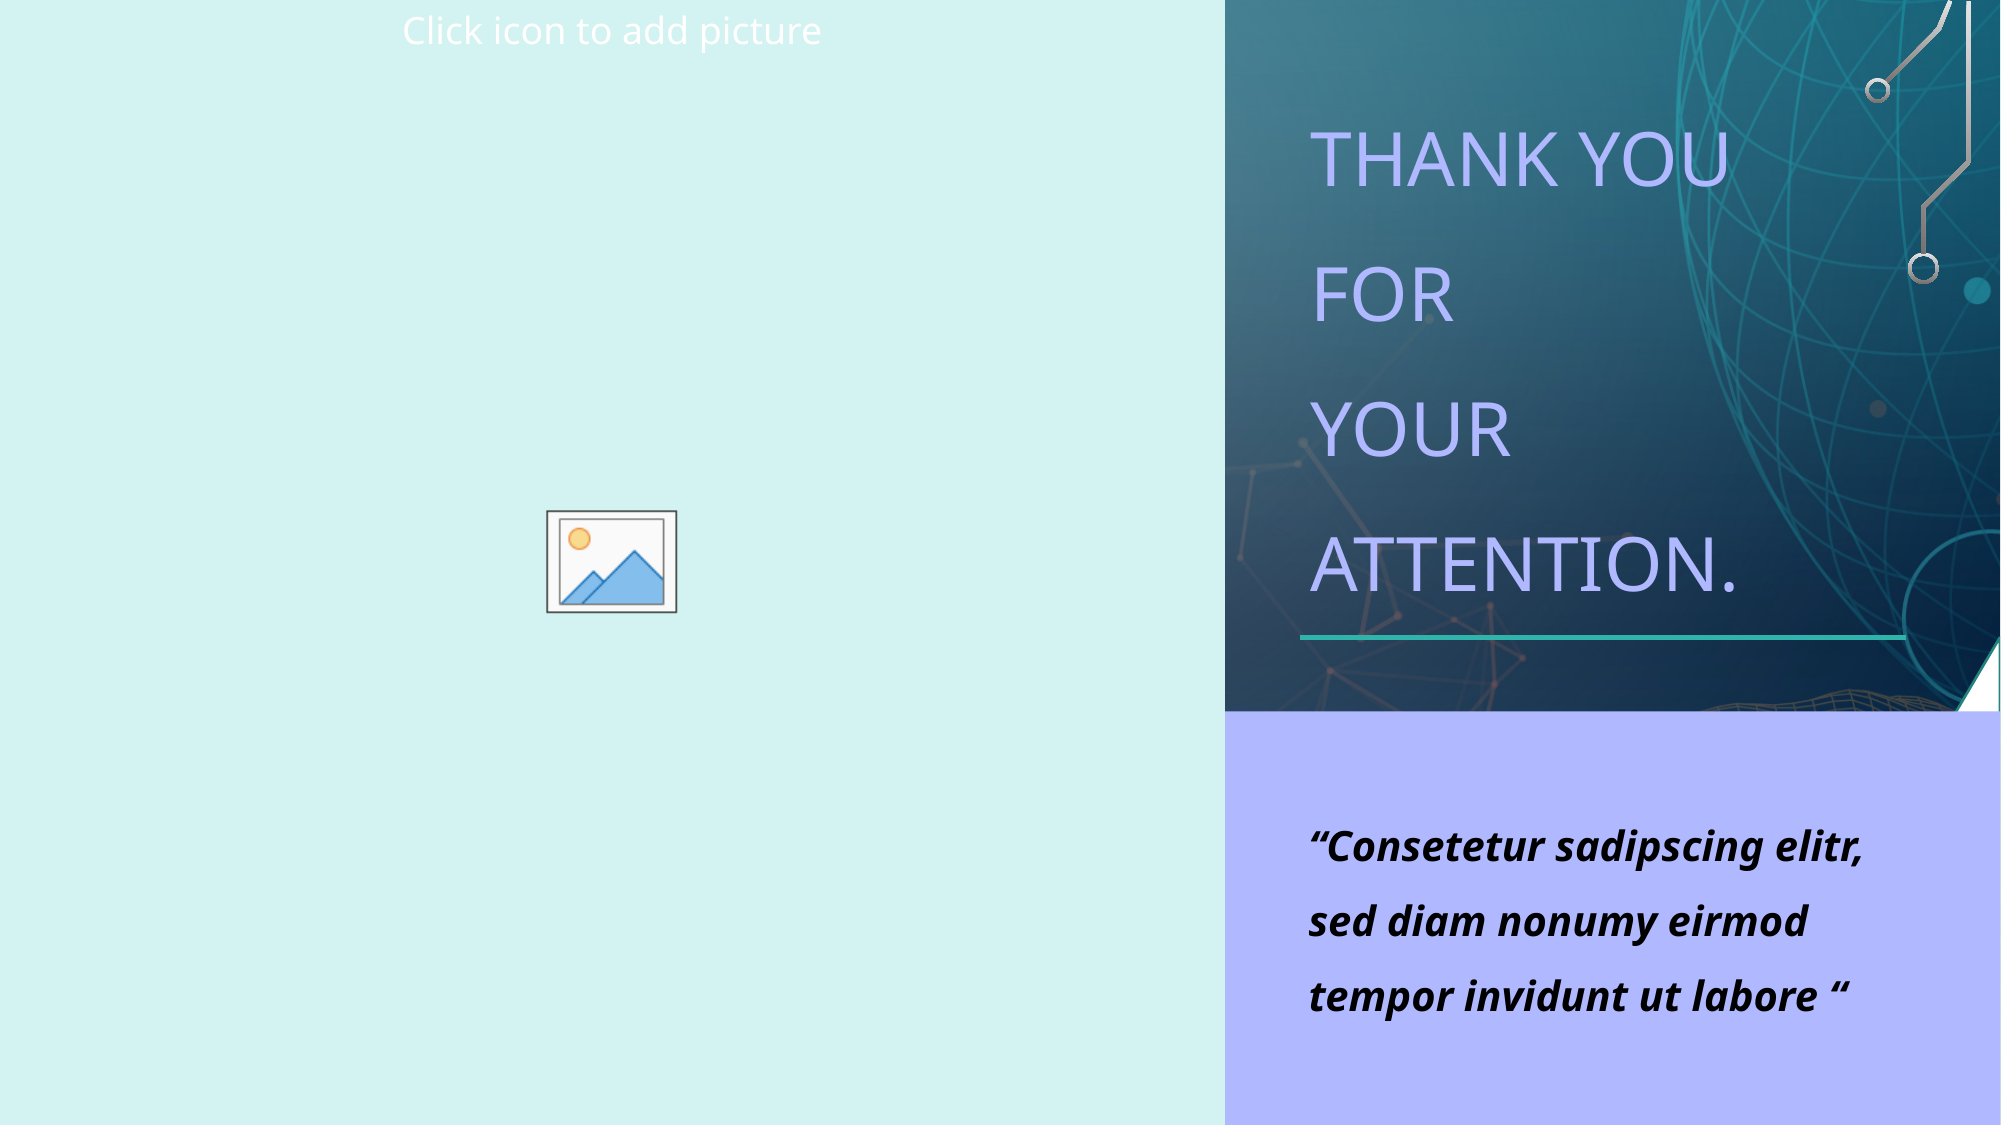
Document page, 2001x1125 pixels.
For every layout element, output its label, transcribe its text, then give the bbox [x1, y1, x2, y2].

text_box “Consetetur sadipscing elitr, sed diam nonumy eirmod tempor invidunt ut labore “ [1293, 787, 1906, 1028]
text_box [1226, 710, 2000, 1125]
picture [0, 0, 1226, 1125]
text_box THANK YOU FOR YOUR ATTENTION. [1295, 74, 1906, 599]
